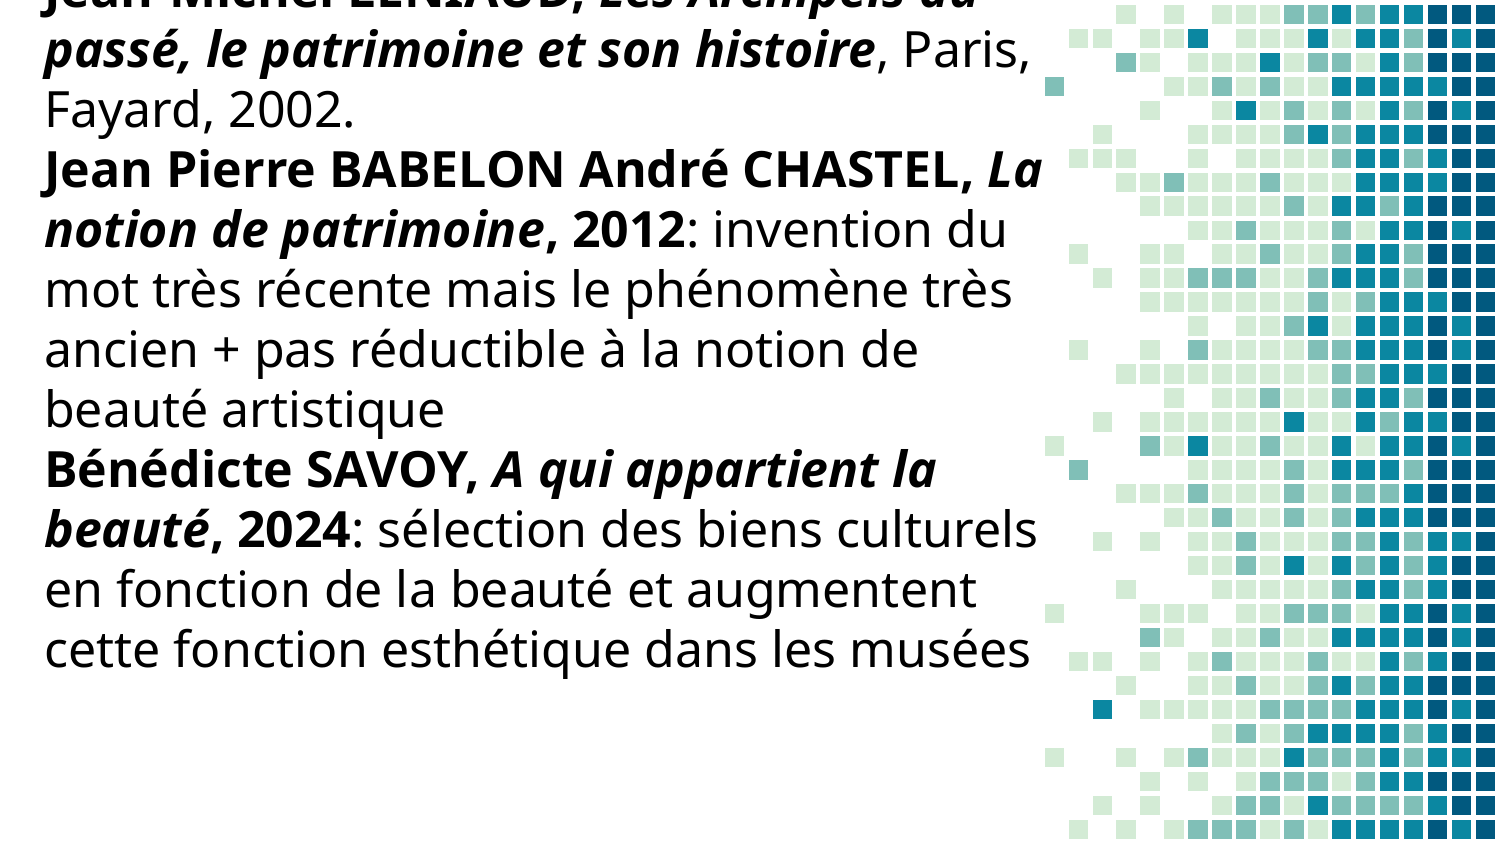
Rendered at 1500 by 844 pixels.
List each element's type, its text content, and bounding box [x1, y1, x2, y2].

title Jean-Michel LENIAUD, Les Archipels du passé, le patrimoine et son histoire, Paris, Fayard, 2002. Jean Pierre BABELON André CHASTEL, La notion de patrimoine, 2012: invention du mot très récente mais le phénomène très ancien + pas réductible à la notion de beauté artistique Bénédicte SAVOY, A qui appartient la beauté, 2024: sélection des biens culturels en fonction de la beauté et augmentent cette fonction esthétique dans les musées [29, 622, 1093, 813]
